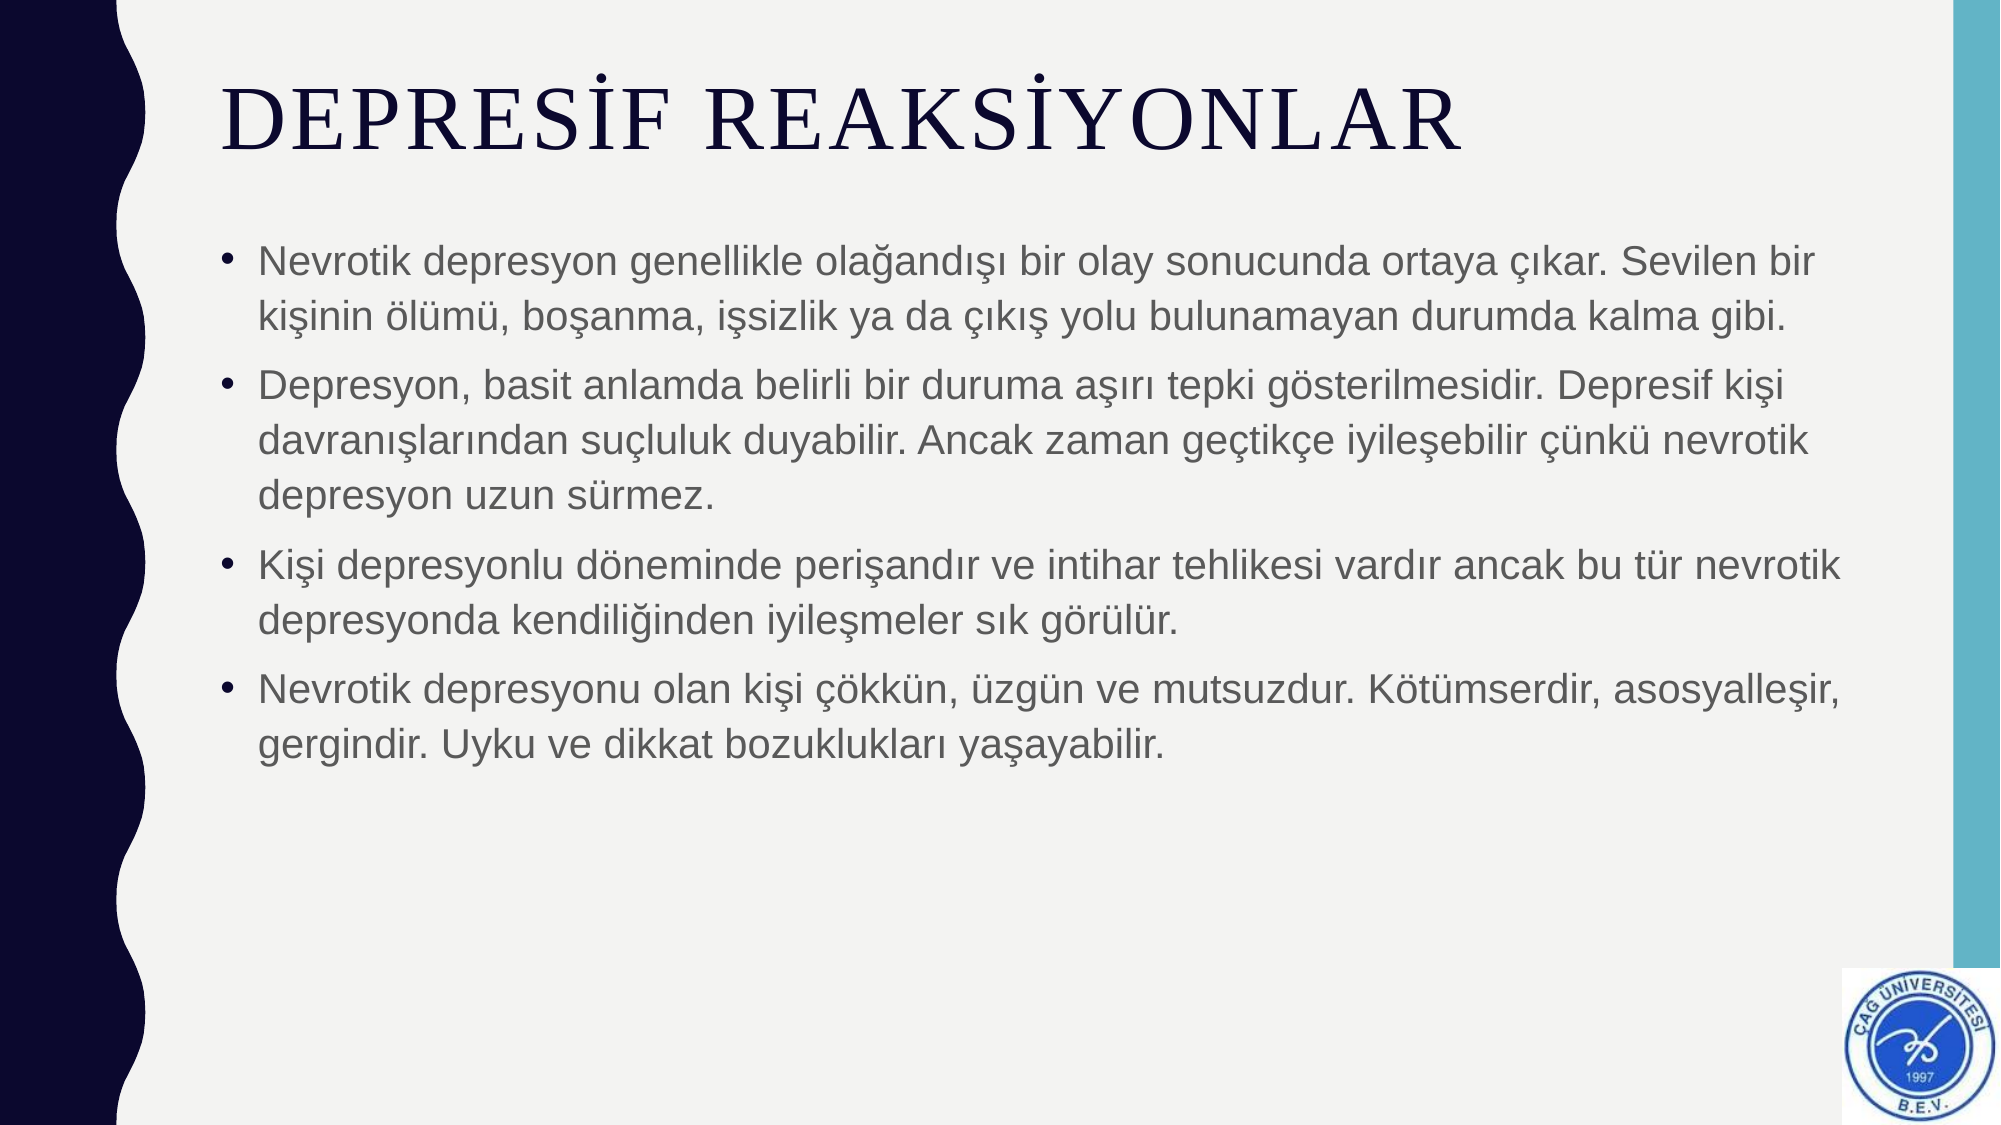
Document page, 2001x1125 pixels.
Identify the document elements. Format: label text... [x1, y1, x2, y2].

list Nevrotik depresyon genellikle olağandışı bir olay sonucunda ortaya çıkar. Sevilen bir kişinin ölümü, boşanma, işsizlik ya da çıkış yolu bulunamayan durumda kalma gibi. Depresyon, basit anlamda belirli bir duruma aşırı tepki gösterilmesidir. Depresif kişi davranışlarından suçluluk duyabilir. Ancak zaman geçtikçe iyileşebilir çünkü nevrotik depresyon uzun sürmez. Kişi depresyonlu döneminde perişandır ve intihar tehlikesi vardır ancak bu tür nevrotik depresyonda kendiliğinden iyileşmeler sık görülür. Nevrotik depresyonu olan kişi çökkün, üzgün ve mutsuzdur. Kötümserdir, asosyalleşir, gergindir. Uyku ve dikkat bozuklukları yaşayabilir. [205, 221, 1875, 965]
title Depresif reaksiyonlar [205, 62, 1875, 221]
picture [1842, 968, 2000, 1125]
